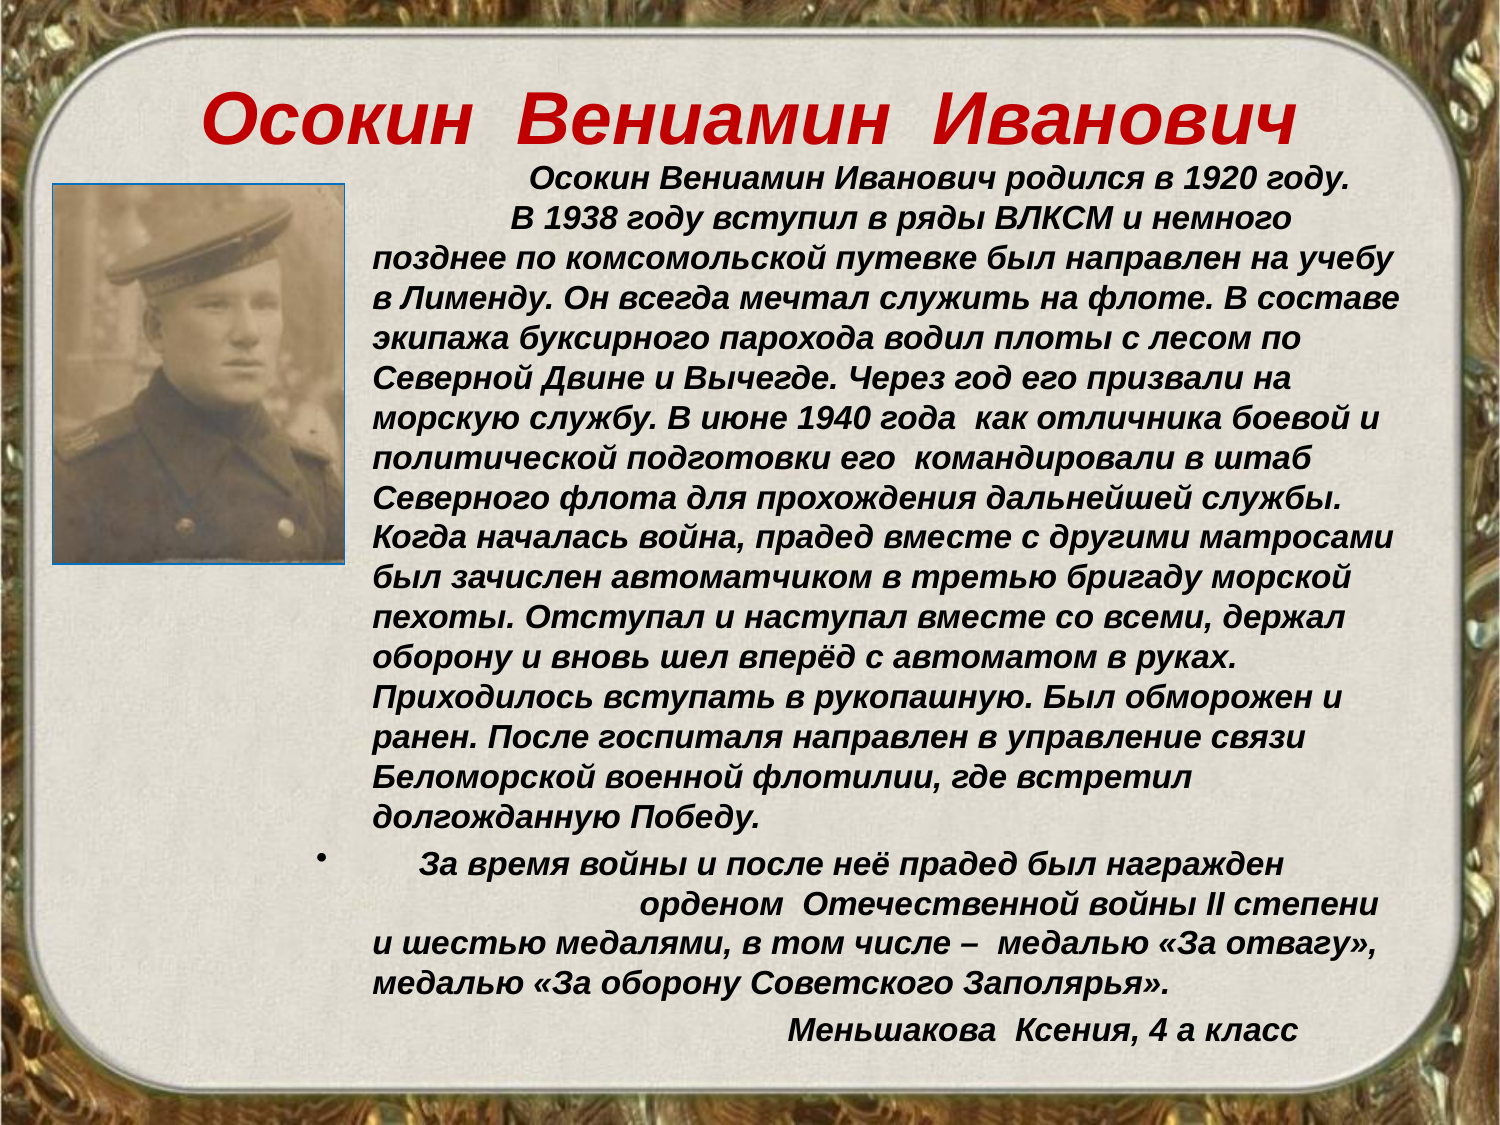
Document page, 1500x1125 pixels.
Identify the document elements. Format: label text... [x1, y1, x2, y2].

list Осокин Вениамин Иванович родился в 1920 году. В 1938 году вступил в ряды ВЛКСМ и немного позднее по комсомольской путевке был направлен на учебу в Лименду. Он всегда мечтал служить на флоте. В составе экипажа буксирного парохода водил плоты с лесом по Северной Двине и Вычегде. Через год его призвали на морскую службу. В июне 1940 года как отличника боевой и политической подготовки его командировали в штаб Северного флота для прохождения дальнейшей службы. Когда началась война, прадед вместе с другими матросами был зачислен автоматчиком в третью бригаду морской пехоты. Отступал и наступал вместе со всеми, держал оборону и вновь шел вперёд с автоматом в руках. Приходилось вступать в рукопашную. Был обморожен и ранен. После госпиталя направлен в управление связи Беломорской военной флотилии, где встретил долгожданную Победу. За время войны и после неё прадед был награжден орденом Отечественной войны II степени и шестью медалями, в том числе – медалью «За отвагу», медалью «За оборону Советского Заполярья». Меньшакова Ксения, 4 а класс [301, 148, 1425, 1005]
title Осокин Вениамин Иванович [75, 45, 1425, 182]
picture [0, 0, 1500, 1125]
